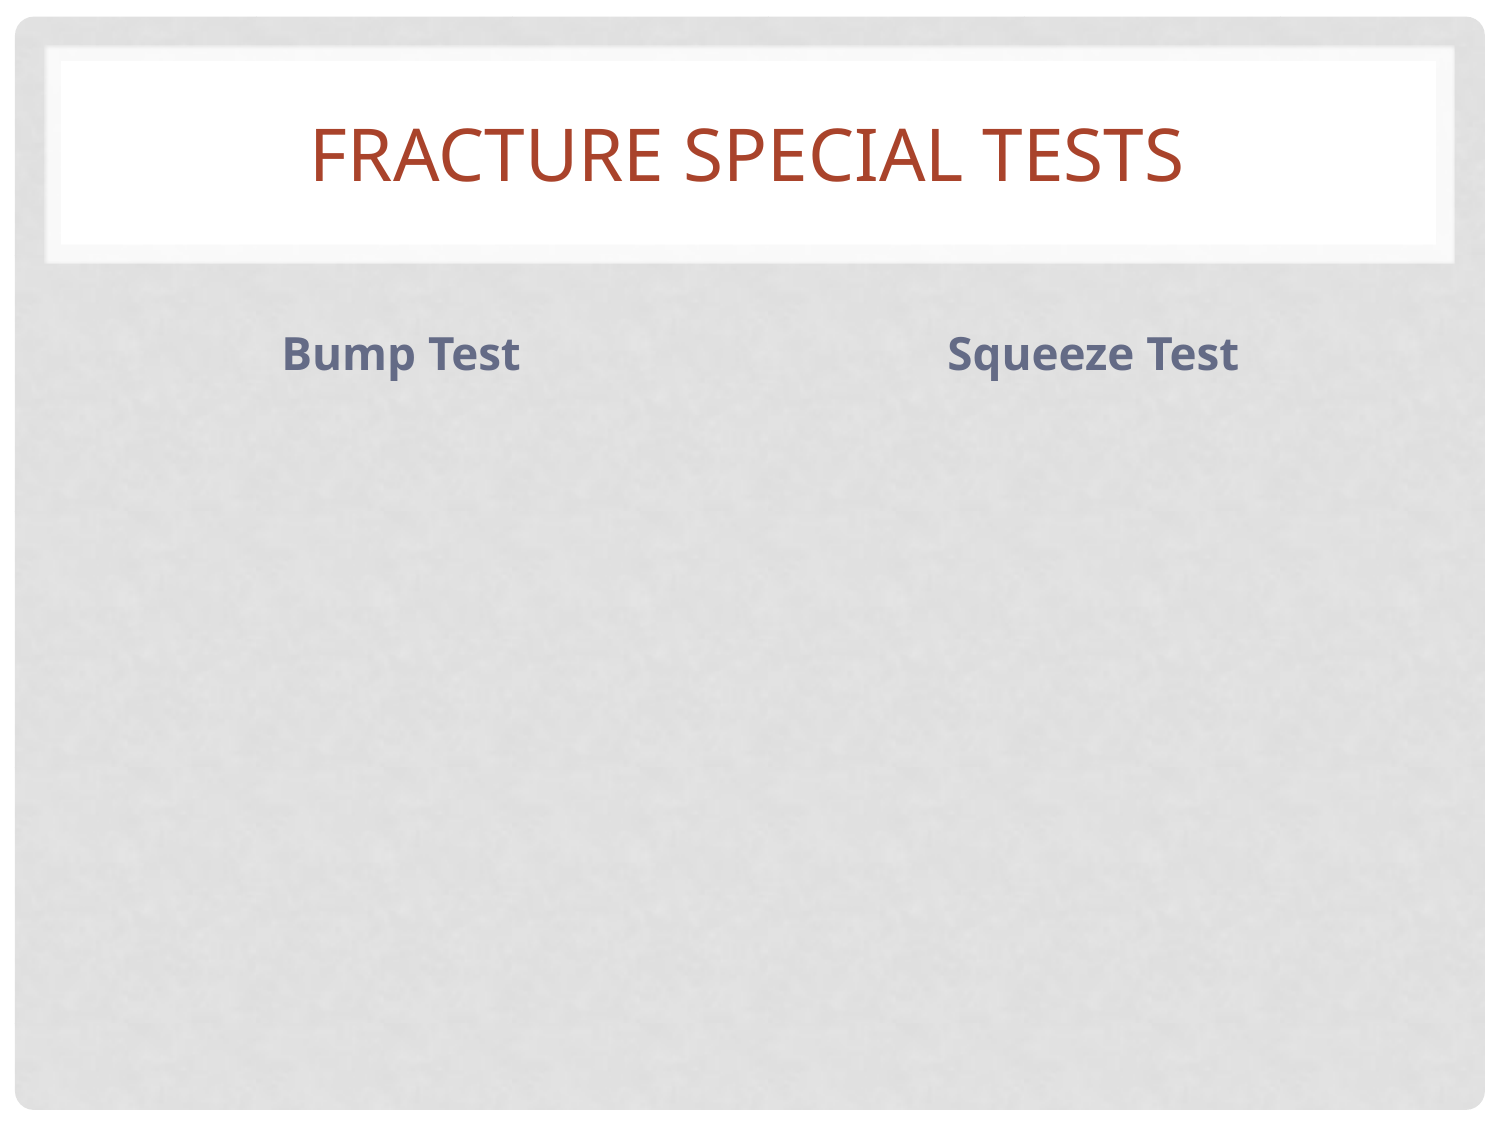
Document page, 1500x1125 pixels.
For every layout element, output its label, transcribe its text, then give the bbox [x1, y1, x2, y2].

title Fracture Special Tests [69, 66, 1425, 238]
list Bump Test [69, 282, 733, 388]
list Squeeze Test [761, 282, 1425, 388]
